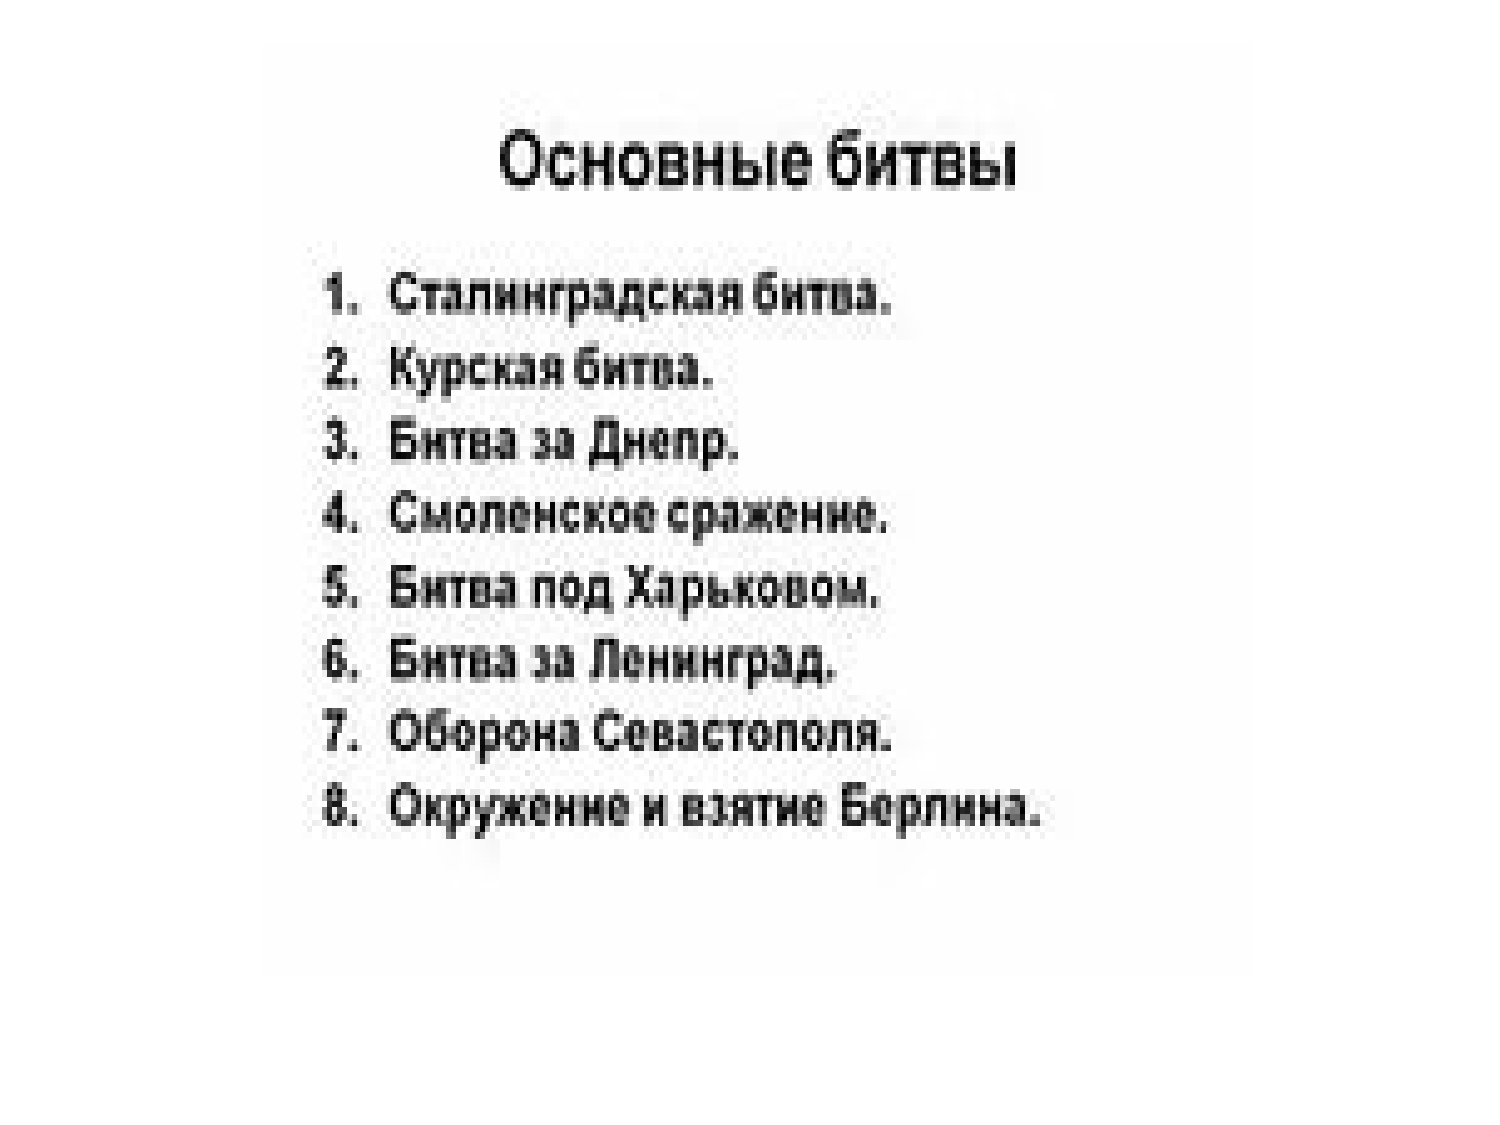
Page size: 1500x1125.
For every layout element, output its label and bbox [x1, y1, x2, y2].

picture [262, 42, 1254, 977]
